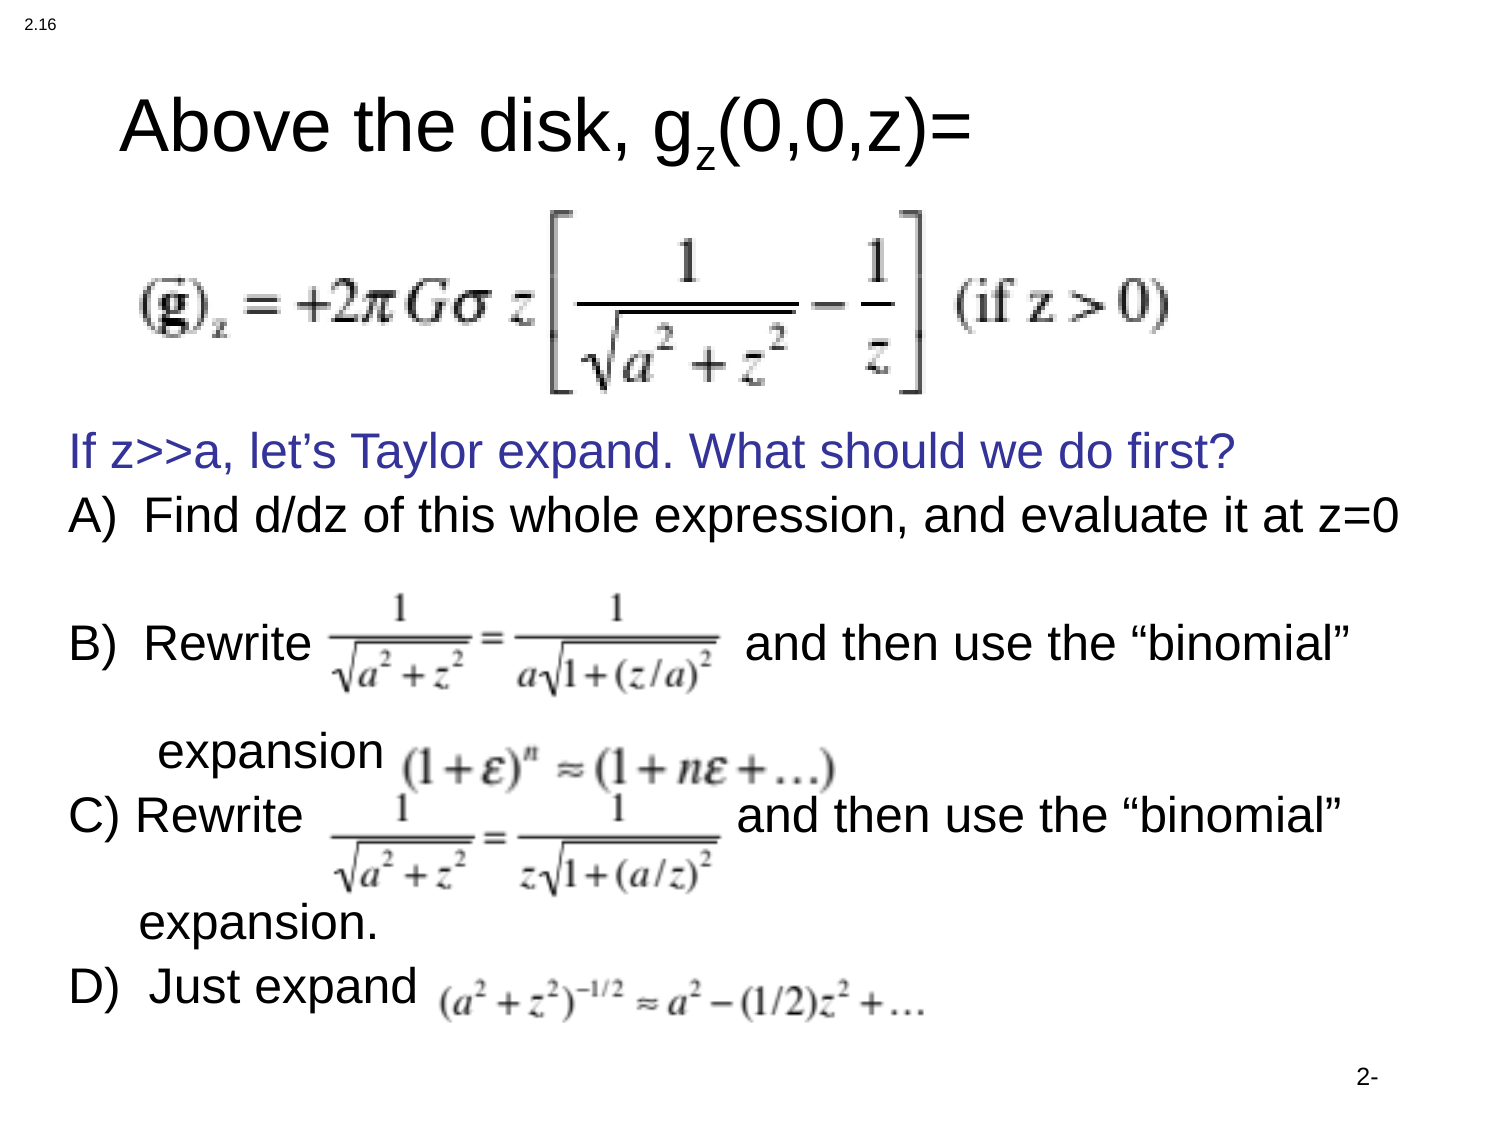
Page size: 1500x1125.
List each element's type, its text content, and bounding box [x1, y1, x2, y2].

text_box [323, 589, 725, 698]
list If z>>a, let’s Taylor expand. What should we do first? Find d/dz of this whole expression, and evaluate it at z=0 Rewrite and then use the “binomial” expansion C) Rewrite and then use the “binomial” expansion. D) Just expand [52, 417, 1447, 743]
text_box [397, 732, 837, 795]
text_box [435, 973, 925, 1024]
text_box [325, 789, 723, 898]
text_box 2.16 [9, 6, 72, 41]
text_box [131, 206, 1169, 395]
title Above the disk, gz(0,0,z)= [104, 25, 1453, 214]
